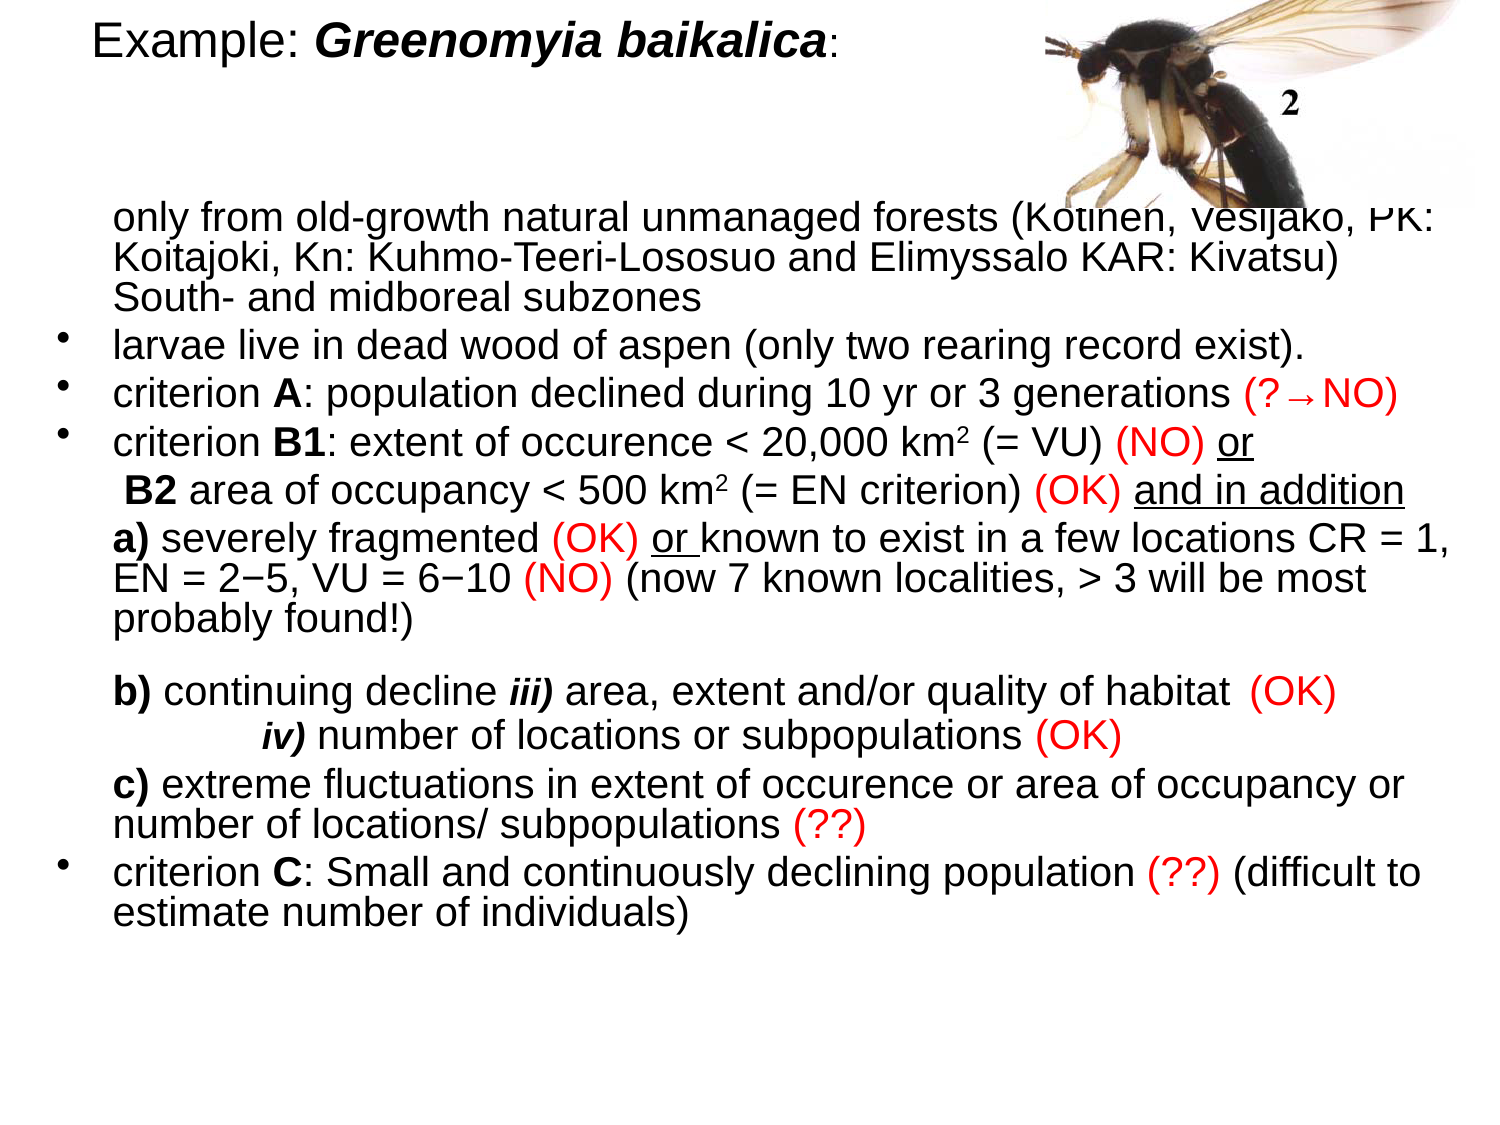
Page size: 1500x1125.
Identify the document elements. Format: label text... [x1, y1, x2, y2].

list only from old-growth natural unmanaged forests (Kotinen, Vesijako, PK: Koitajoki, Kn: Kuhmo-Teeri-Lososuo and Elimyssalo KAR: Kivatsu) South- and midboreal subzones larvae live in dead wood of aspen (only two rearing record exist). criterion A: population declined during 10 yr or 3 generations (?→NO) criterion B1: extent of occurence < 20,000 km2 (= VU) (NO) or B2 area of occupancy < 500 km2 (= EN criterion) (OK) and in addition a) severely fragmented (OK) or known to exist in a few locations CR = 1, EN = 2−5, VU = 6−10 (NO) (now 7 known localities, > 3 will be most probably found!) b) continuing decline iii) area, extent and/or quality of habitat (OK) iv) number of locations or subpopulations (OK) c) extreme fluctuations in extent of occurence or area of occupancy or number of locations/ subpopulations (??) criterion C: Small and continuously declining population (??) (difficult to estimate number of individuals) [41, 191, 1470, 1125]
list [1045, 0, 1477, 209]
title Example: Greenomyia baikalica: [76, 0, 1039, 148]
